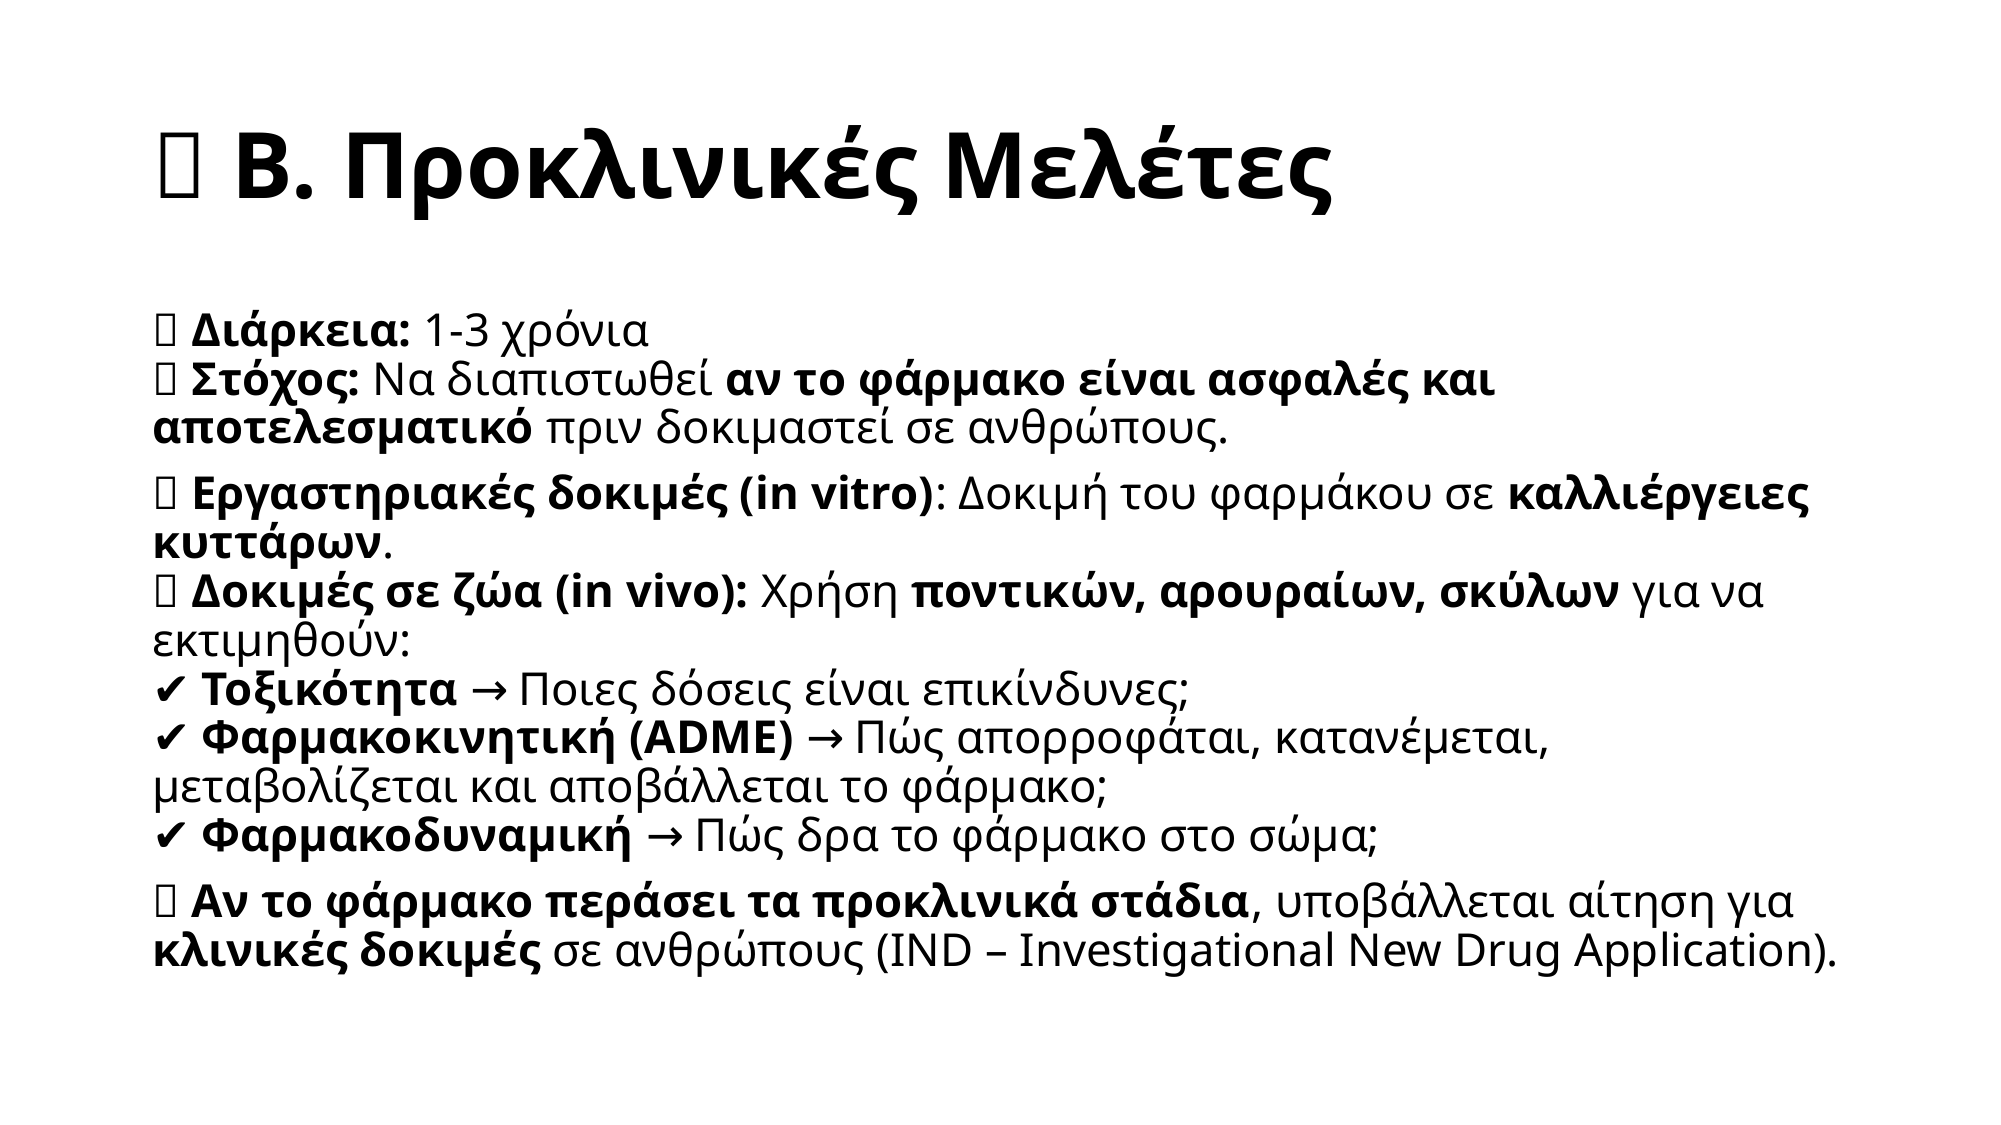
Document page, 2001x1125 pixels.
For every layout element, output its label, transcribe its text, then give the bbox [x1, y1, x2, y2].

list 📌 Διάρκεια: 1-3 χρόνια 📌 Στόχος: Να διαπιστωθεί αν το φάρμακο είναι ασφαλές και αποτελεσματικό πριν δοκιμαστεί σε ανθρώπους. 🔹 Εργαστηριακές δοκιμές (in vitro): Δοκιμή του φαρμάκου σε καλλιέργειες κυττάρων. 🔹 Δοκιμές σε ζώα (in vivo): Χρήση ποντικών, αρουραίων, σκύλων για να εκτιμηθούν: ✔ Τοξικότητα → Ποιες δόσεις είναι επικίνδυνες; ✔ Φαρμακοκινητική (ADME) → Πώς απορροφάται, κατανέμεται, μεταβολίζεται και αποβάλλεται το φάρμακο; ✔ Φαρμακοδυναμική → Πώς δρα το φάρμακο στο σώμα; 📌 Αν το φάρμακο περάσει τα προκλινικά στάδια, υποβάλλεται αίτηση για κλινικές δοκιμές σε ανθρώπους (IND – Investigational New Drug Application). [137, 299, 1863, 1014]
title 🧪 Β. Προκλινικές Μελέτες [137, 59, 1863, 278]
